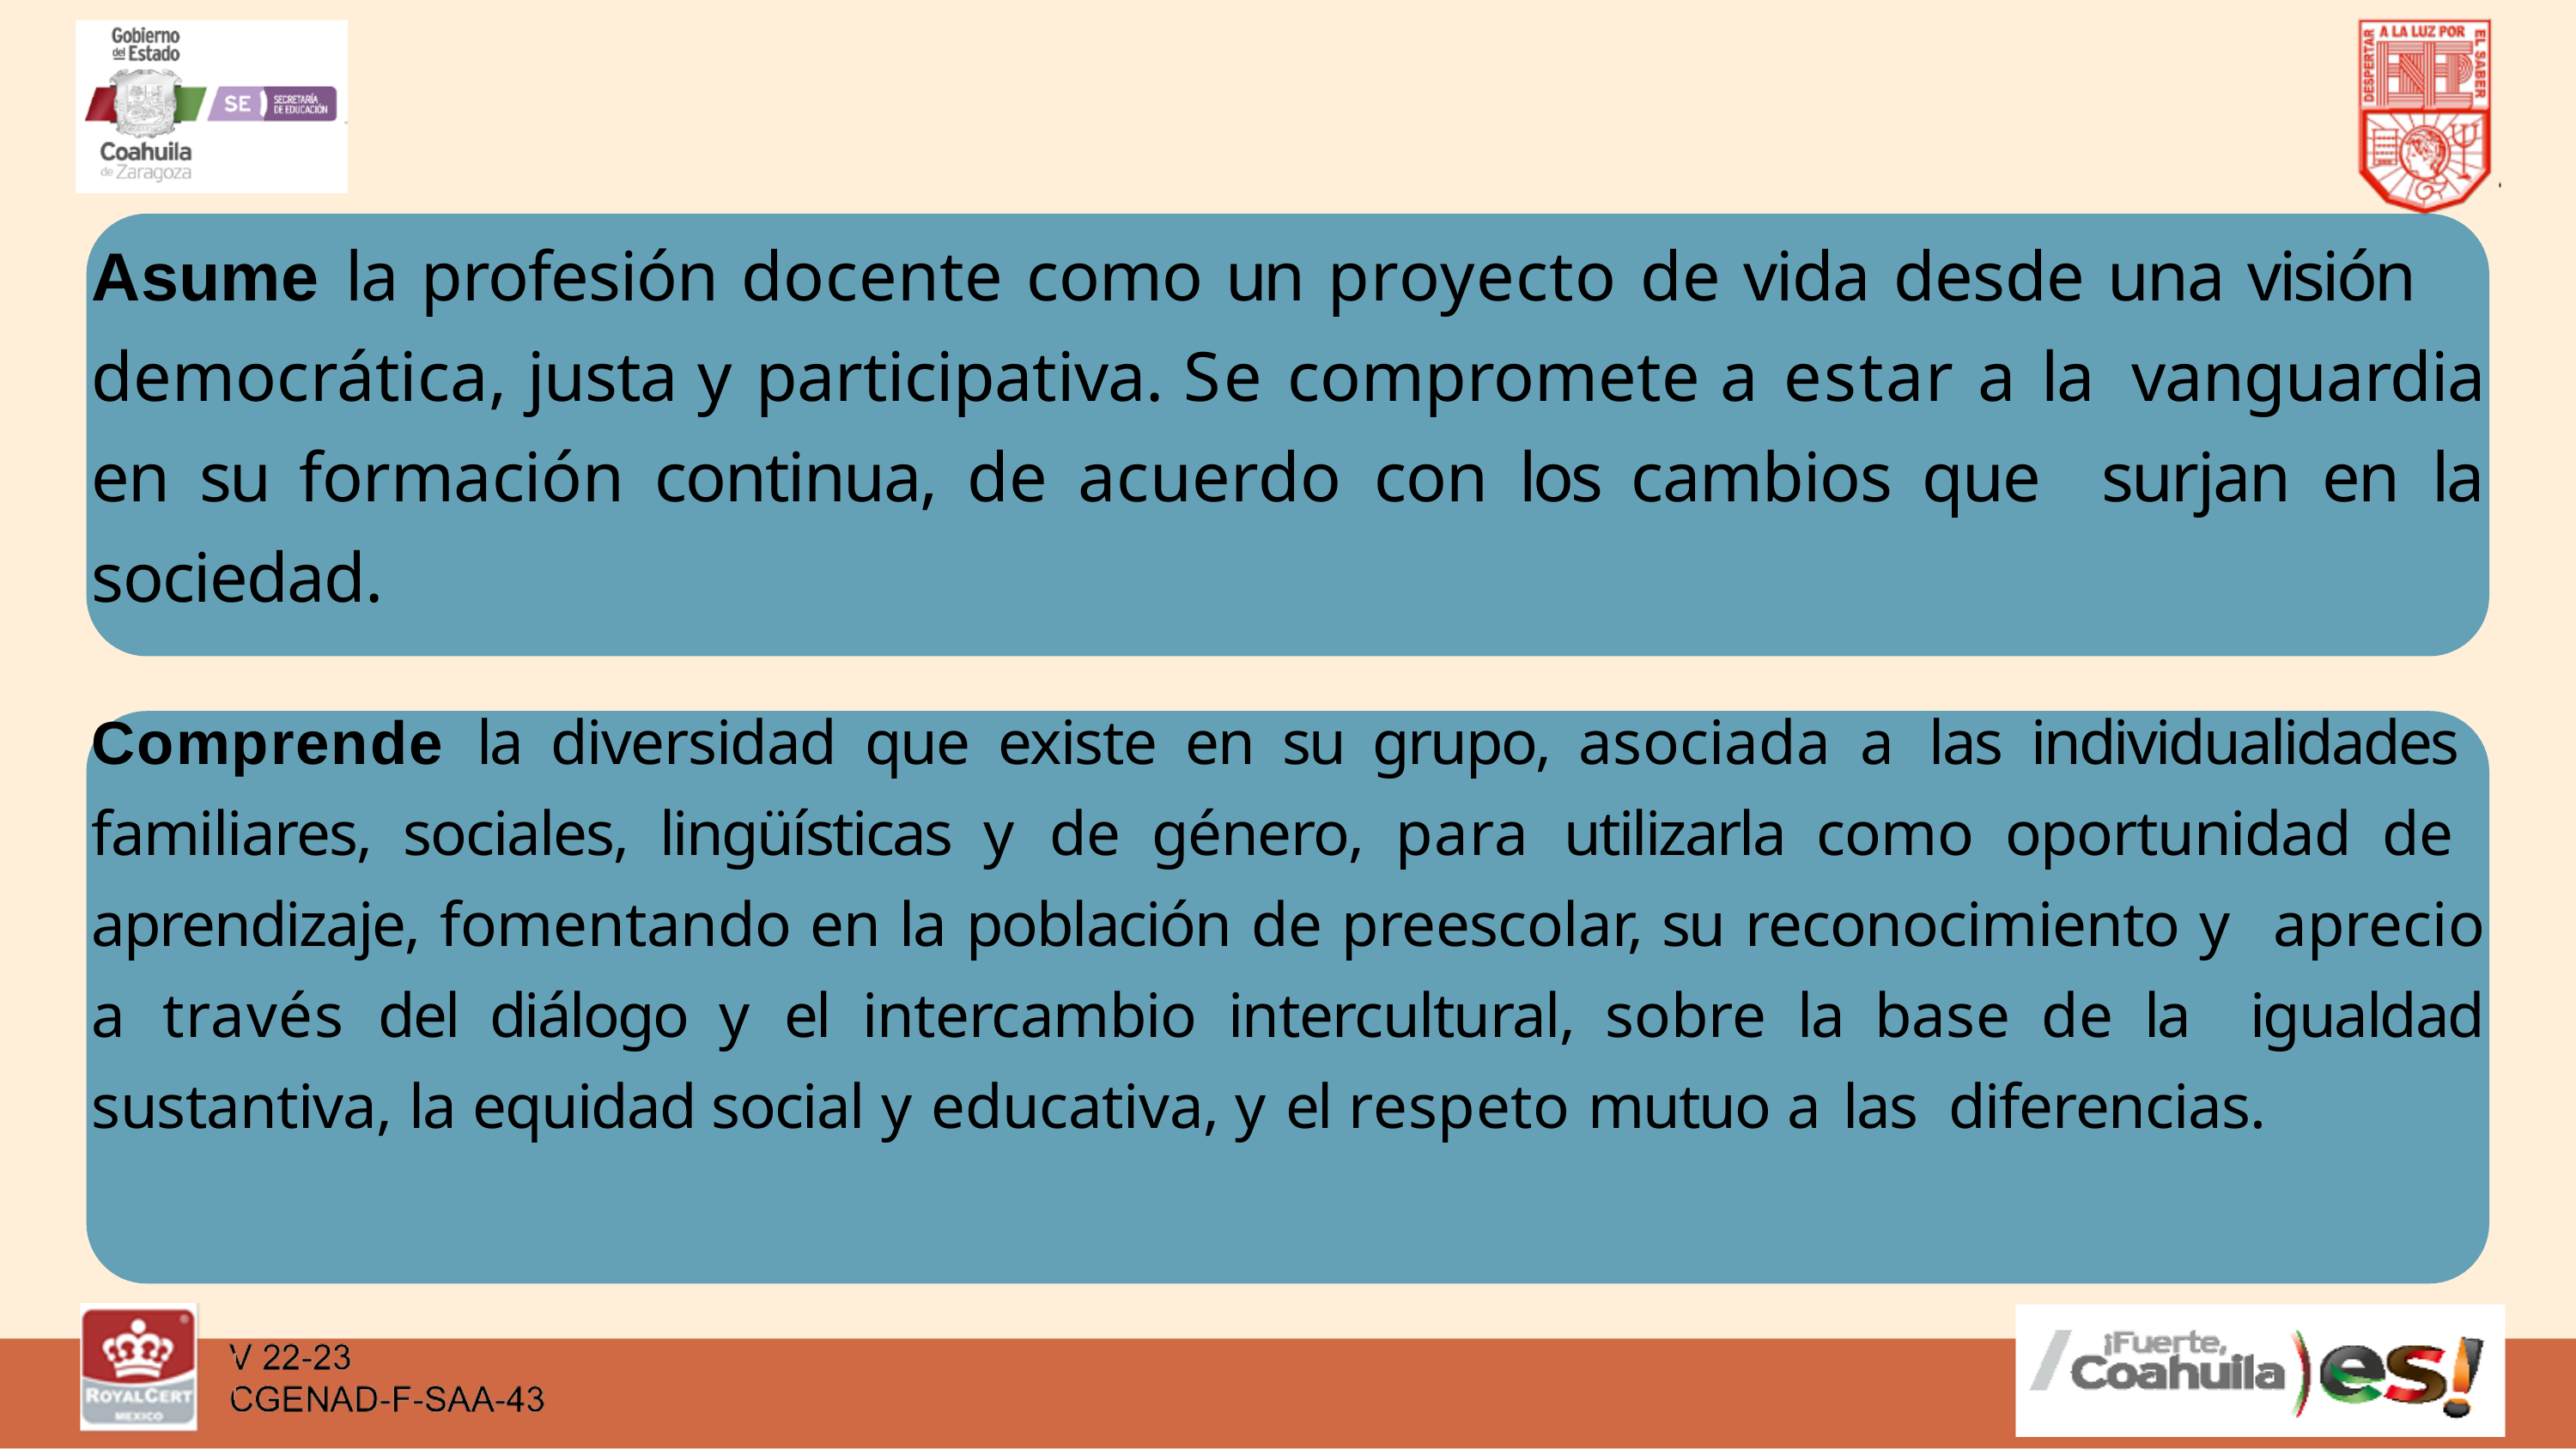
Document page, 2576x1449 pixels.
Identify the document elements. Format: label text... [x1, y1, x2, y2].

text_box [79, 1303, 2507, 1437]
text_box [86, 255, 89, 615]
title Asume la profesión docente como un proyecto de vida desde una visión [89, 235, 2485, 312]
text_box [75, 4, 2504, 226]
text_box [0, 710, 2576, 1449]
text_box [2485, 252, 2490, 614]
list democrática, justa y participativa. Se compromete a estar a la vanguardia en su formación continua, de acuerdo con los cambios que surjan en la sociedad. Comprende la diversidad que existe en su grupo, asociada a las individualidades familiares, sociales, lingüísticas y de género, para utilizarla como oportunidad de aprendizaje, fomentando en la población de preescolar, su reconocimiento y aprecio a través del diálogo y el intercambio intercultural, sobre la base de la igualdad sustantiva, la equidad social y educativa, y el respeto mutuo a las diferencias. [89, 312, 2487, 707]
